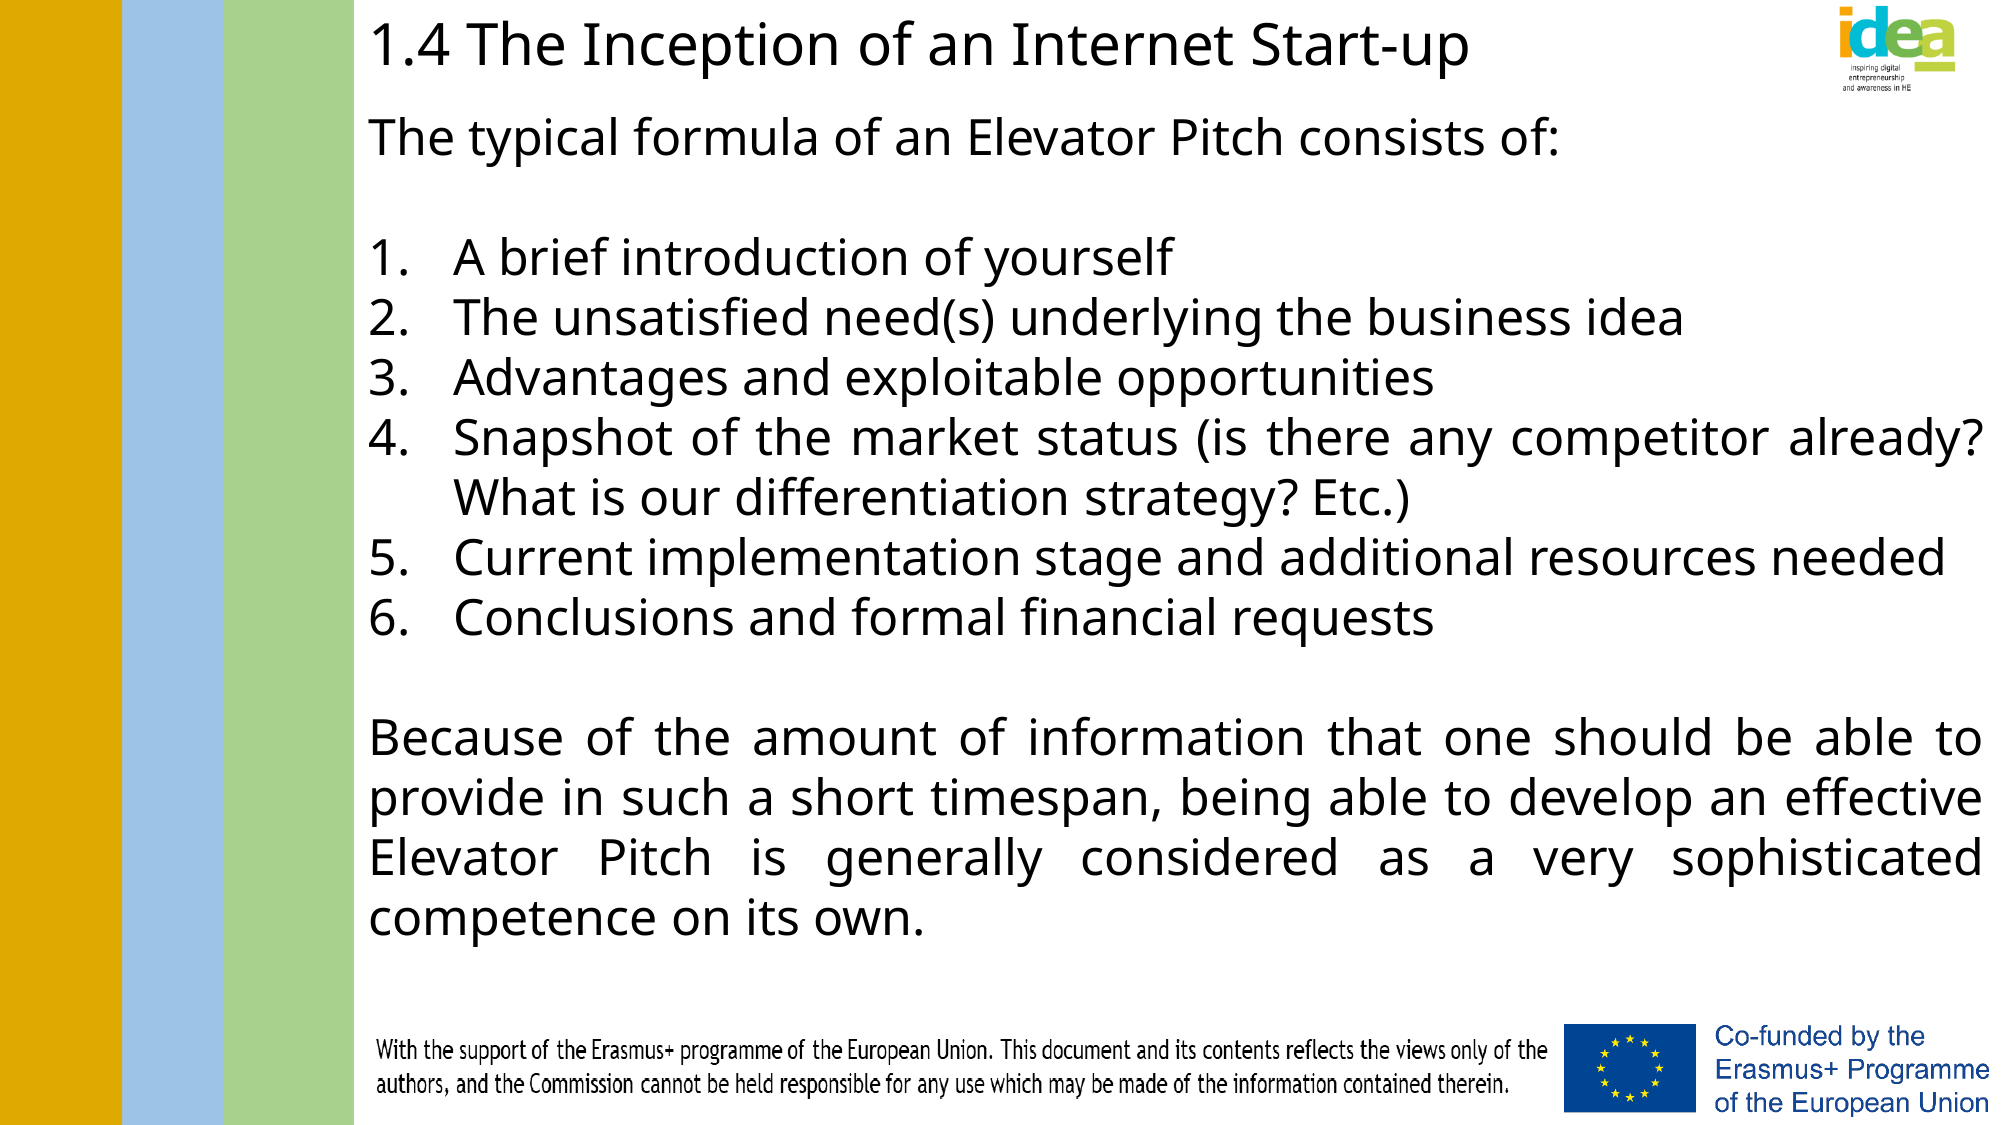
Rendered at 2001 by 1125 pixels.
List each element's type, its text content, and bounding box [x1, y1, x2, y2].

text_box [123, 0, 222, 1125]
text_box [222, 0, 355, 1125]
picture [1828, 0, 1964, 98]
text_box 1.4 The Inception of an Internet Start-up [353, 0, 1617, 85]
picture [363, 1024, 1989, 1118]
text_box [0, 0, 123, 1125]
text_box The typical formula of an Elevator Pitch consists of: A brief introduction of yourself The unsatisfied need(s) underlying the business idea Advantages and exploitable opportunities Snapshot of the market status (is there any competitor already? What is our differentiation strategy? Etc.) Current implementation stage and additional resources needed Conclusions and formal financial requests Because of the amount of information that one should be able to provide in such a short timespan, being able to develop an effective Elevator Pitch is generally considered as a very sophisticated competence on its own. [354, 97, 2000, 953]
